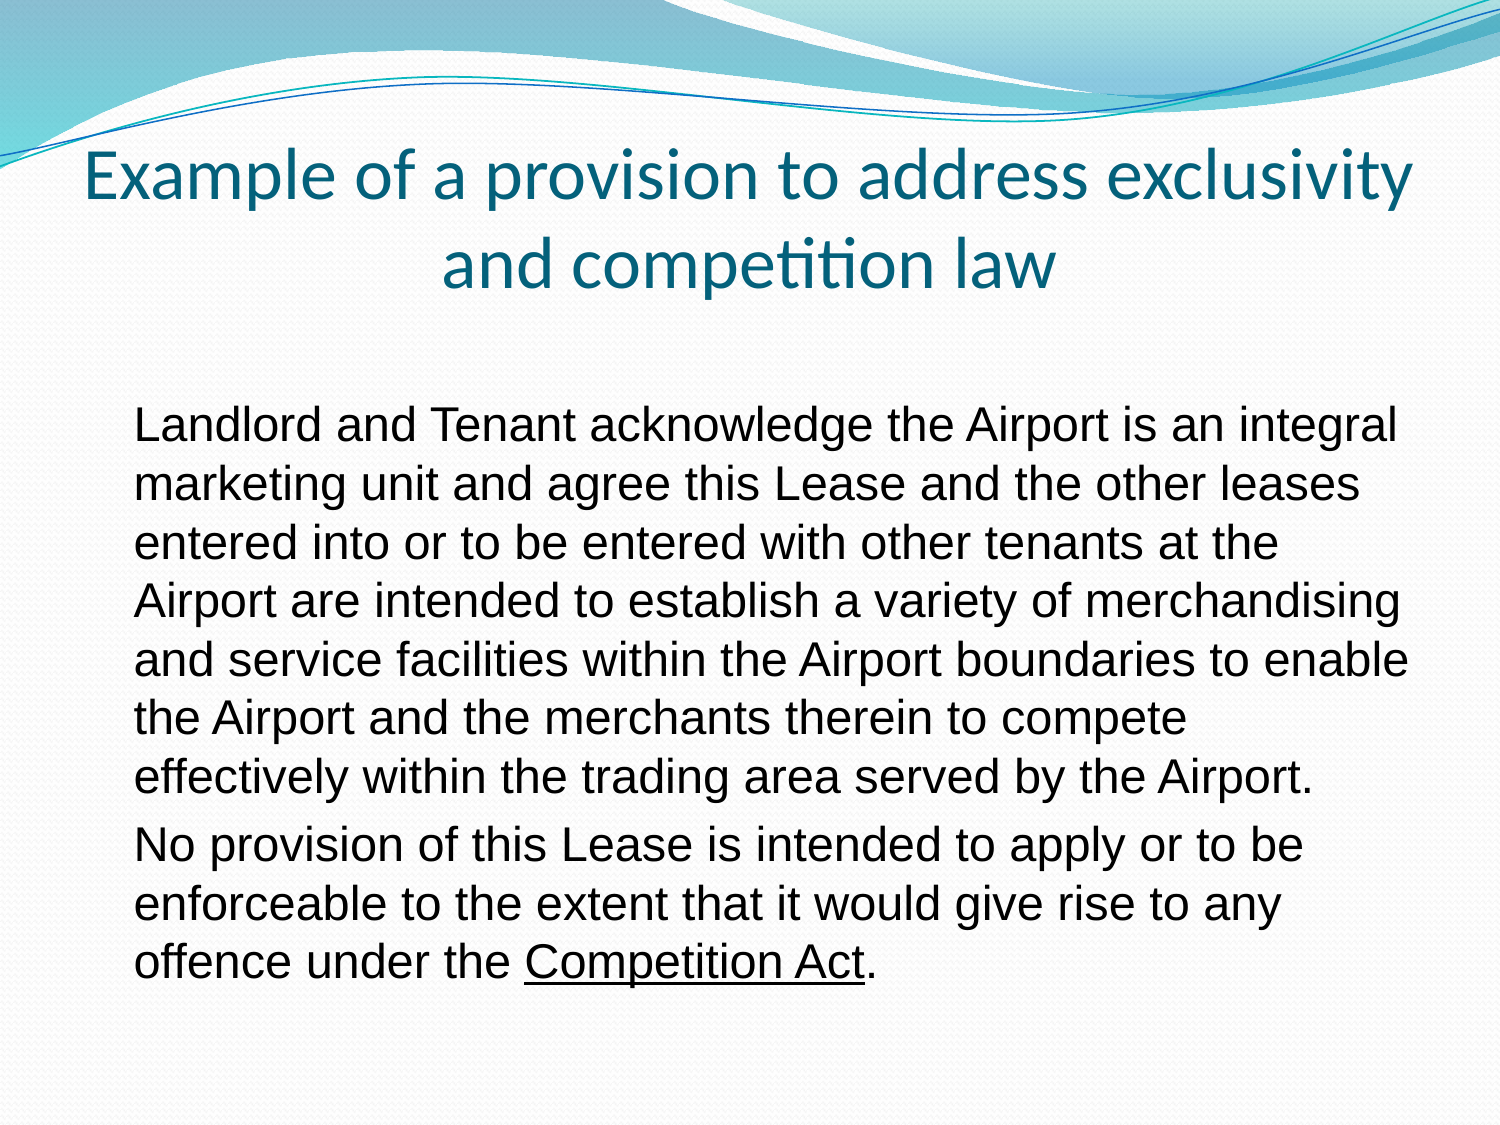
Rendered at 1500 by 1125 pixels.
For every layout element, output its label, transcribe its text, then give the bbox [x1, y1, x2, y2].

title Example of a provision to address exclusivity and competition law [75, 115, 1425, 303]
list Landlord and Tenant acknowledge the Airport is an integral marketing unit and agree this Lease and the other leases entered into or to be entered with other tenants at the Airport are intended to establish a variety of merchandising and service facilities within the Airport boundaries to enable the Airport and the merchants therein to compete effectively within the trading area served by the Airport. No provision of this Lease is intended to apply or to be enforceable to the extent that it would give rise to any offence under the Competition Act. [75, 317, 1425, 1038]
